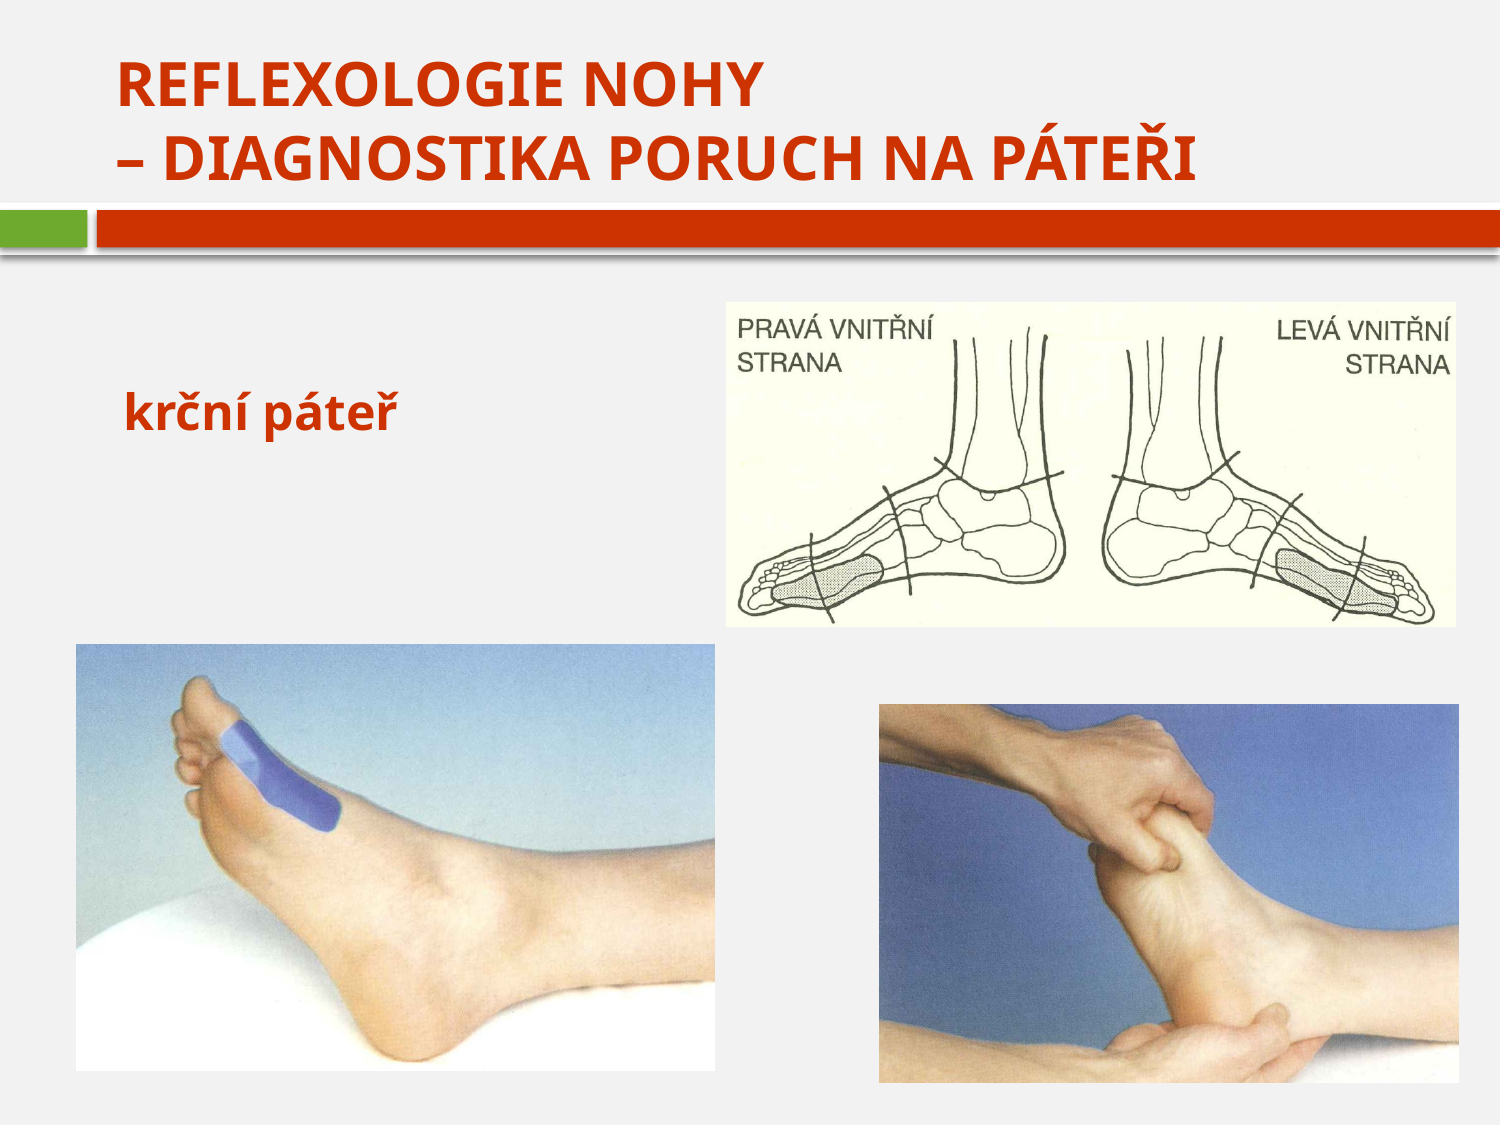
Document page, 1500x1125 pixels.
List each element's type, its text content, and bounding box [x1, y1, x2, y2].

picture [726, 302, 1457, 627]
title reflexologie nohy – diagnostika poruch na páteři [100, 37, 1438, 200]
picture [879, 703, 1460, 1083]
picture [76, 644, 715, 1071]
text_box krční páteř [108, 373, 414, 449]
